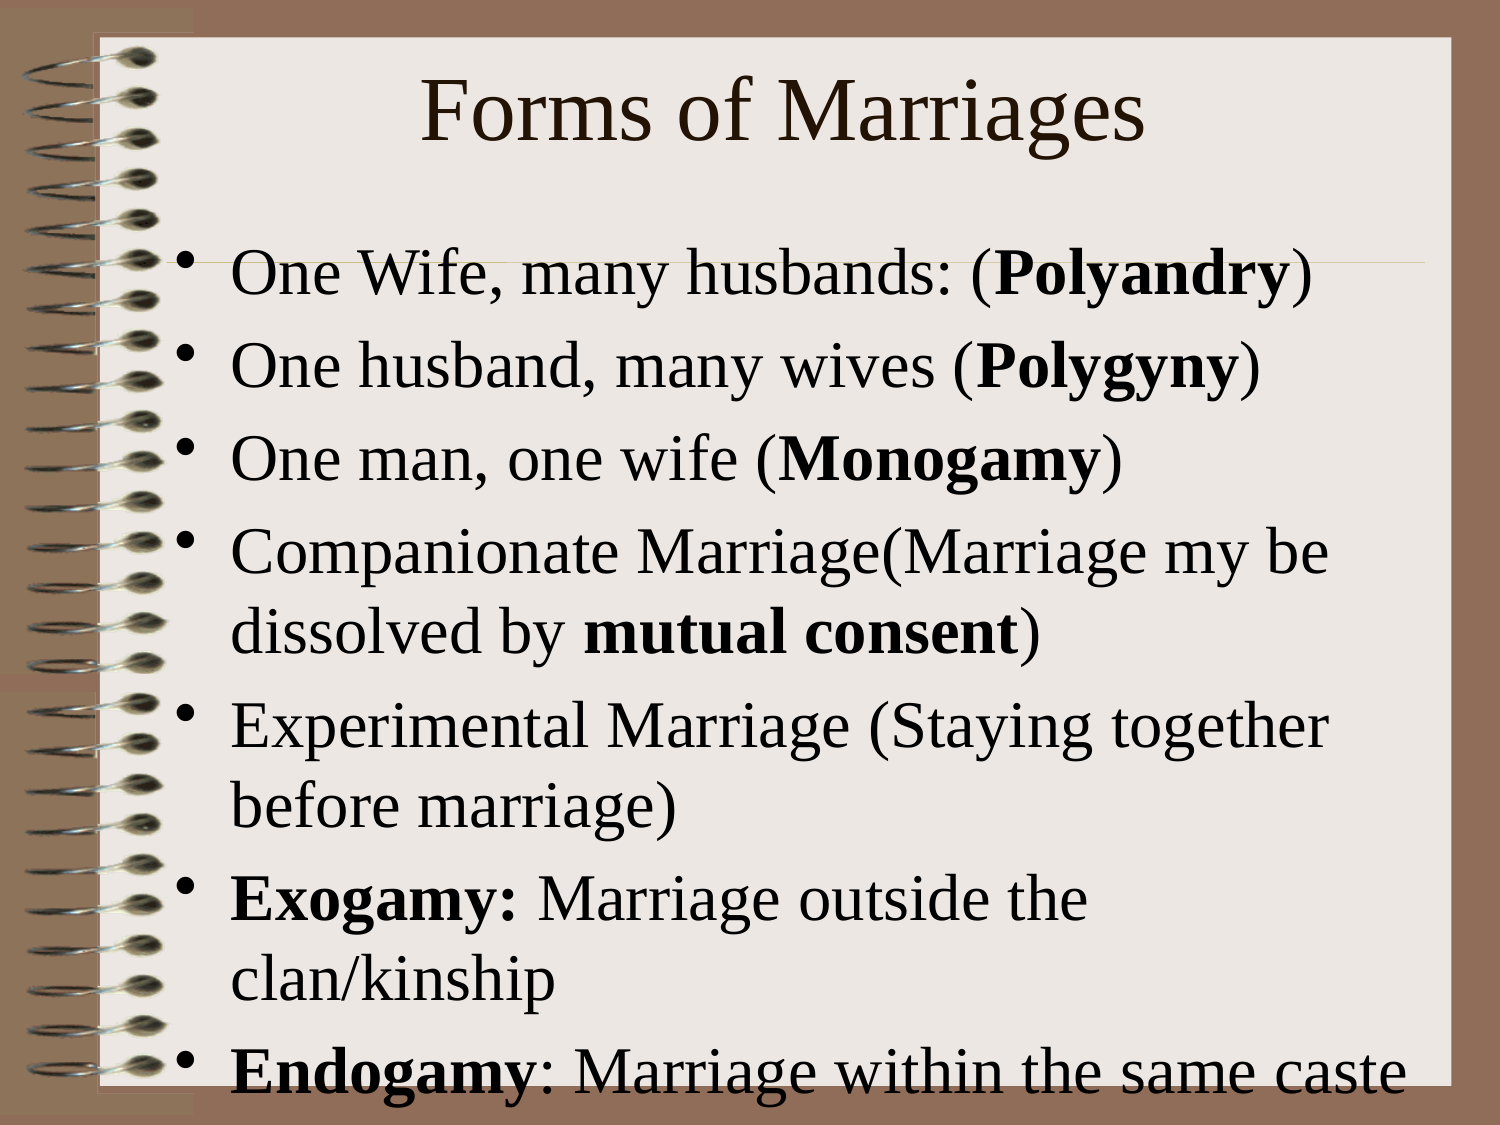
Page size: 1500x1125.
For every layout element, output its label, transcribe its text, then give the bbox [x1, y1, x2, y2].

list One Wife, many husbands: (Polyandry) One husband, many wives (Polygyny) One man, one wife (Monogamy) Companionate Marriage(Marriage my be dissolved by mutual consent) Experimental Marriage (Staying together before marriage) Exogamy: Marriage outside the clan/kinship Endogamy: Marriage within the same caste [159, 219, 1448, 1071]
picture [0, 692, 194, 1115]
picture [0, 8, 194, 674]
title Forms of Marriages [159, 30, 1410, 177]
